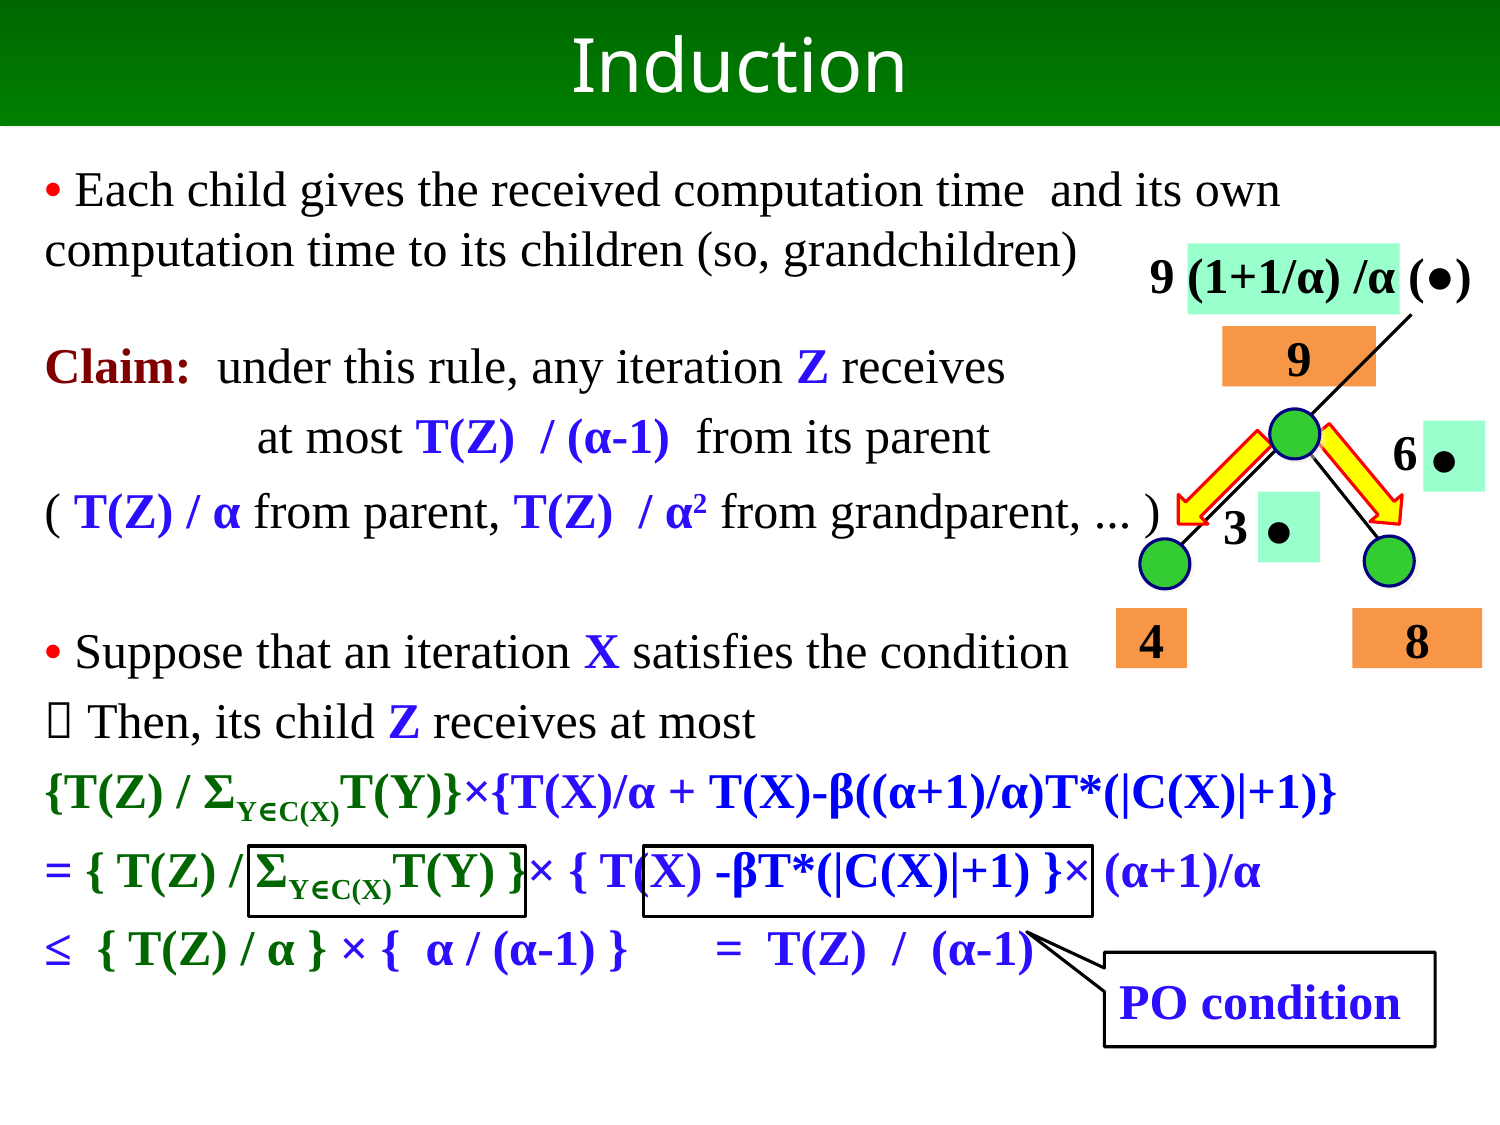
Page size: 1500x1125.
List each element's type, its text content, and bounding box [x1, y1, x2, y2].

list • Each child gives the received computation time and its own computation time to its children (so, grandchildren) Claim: under this rule, any iteration Z receives at most T(Z) / (α-1) from its parent ( T(Z) / α from parent, T(Z) / α2 from grandparent, ... ) • Suppose that an iteration X satisfies the condition  Then, its child Z receives at most {T(Z) / ΣY∈C(X)T(Y)}×{T(X)/α + T(X)-β((α+1)/α)T*(|C(X)|+1)} = { T(Z) / ΣY∈C(X)T(Y) }× { T(X) -βT*(|C(X)|+1) }× (α+1)/α ≤ { T(Z) / α } × { α / (α-1) } = T(Z) / (α-1) [29, 148, 1471, 634]
text_box 9 (1+1/α) /α (●) [1116, 243, 1500, 304]
text_box [643, 845, 1093, 917]
text_box ● [1423, 420, 1486, 492]
text_box 4 [1116, 608, 1187, 669]
text_box [1324, 423, 1403, 525]
text_box 9 [1222, 326, 1376, 387]
text_box [1139, 538, 1190, 589]
text_box ● [1258, 491, 1320, 563]
text_box [1364, 536, 1415, 587]
text_box [1178, 430, 1272, 525]
text_box 8 [1352, 608, 1483, 669]
title Induction [0, 0, 1500, 126]
text_box [1269, 408, 1320, 459]
text_box 6 [1376, 420, 1423, 481]
text_box 3 [1198, 494, 1258, 555]
text_box PO condition [1026, 931, 1436, 1047]
text_box [248, 845, 526, 917]
